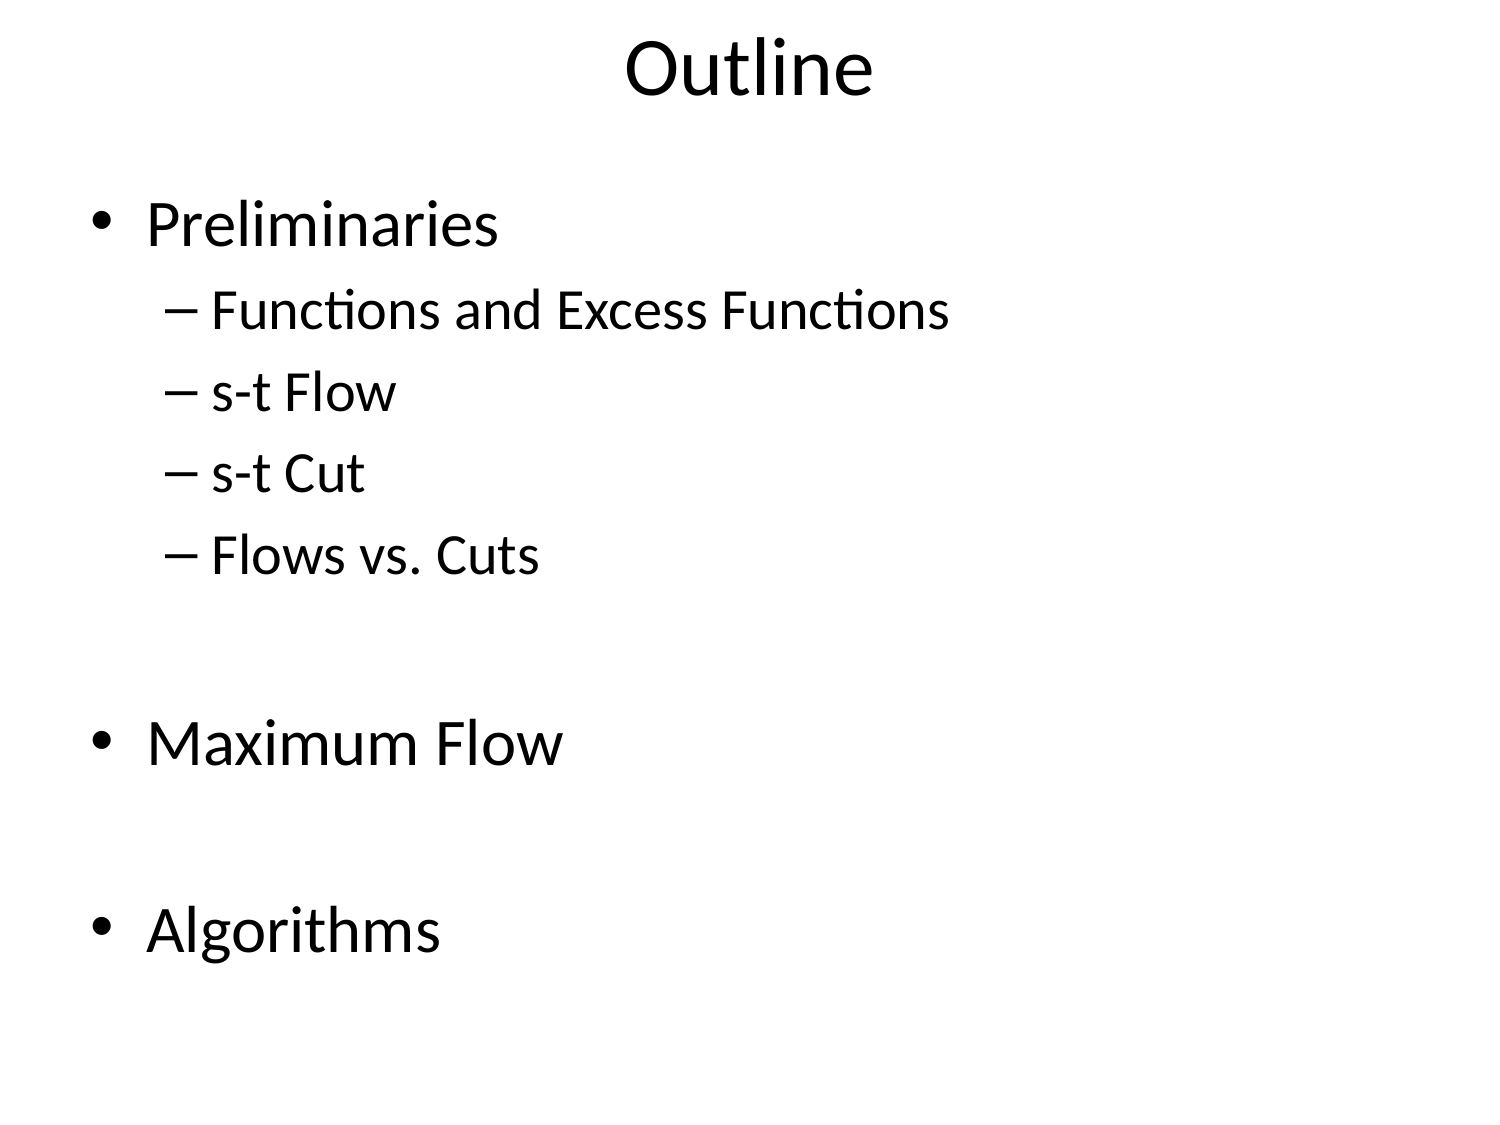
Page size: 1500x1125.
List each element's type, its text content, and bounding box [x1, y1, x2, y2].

list Preliminaries Functions and Excess Functions s-t Flow s-t Cut Flows vs. Cuts Maximum Flow Algorithms [75, 172, 1425, 1090]
title Outline [75, 8, 1425, 116]
